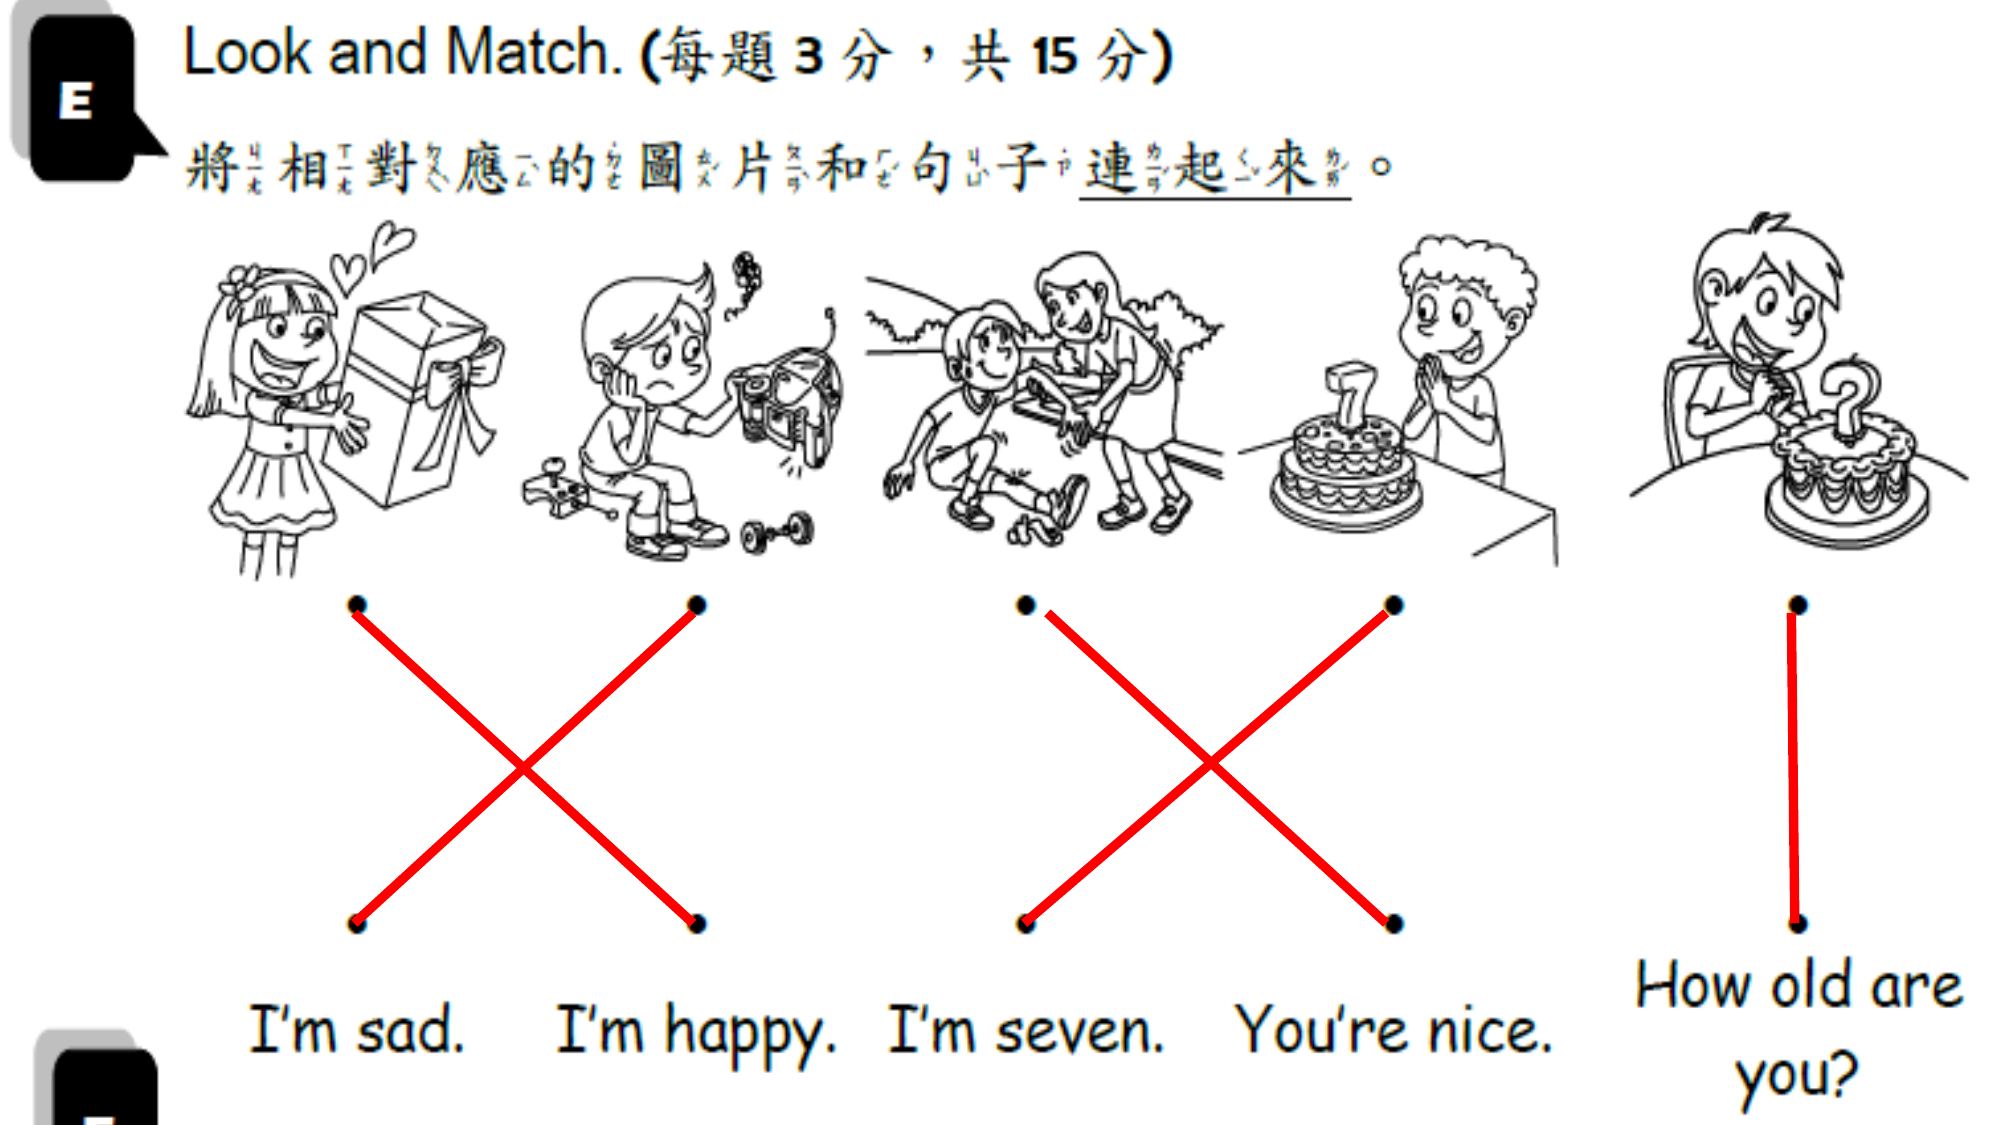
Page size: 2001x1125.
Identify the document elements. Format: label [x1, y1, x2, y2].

text_box [1791, 612, 1795, 924]
picture [0, 0, 2000, 1125]
text_box [1024, 612, 1387, 924]
text_box [354, 612, 694, 924]
